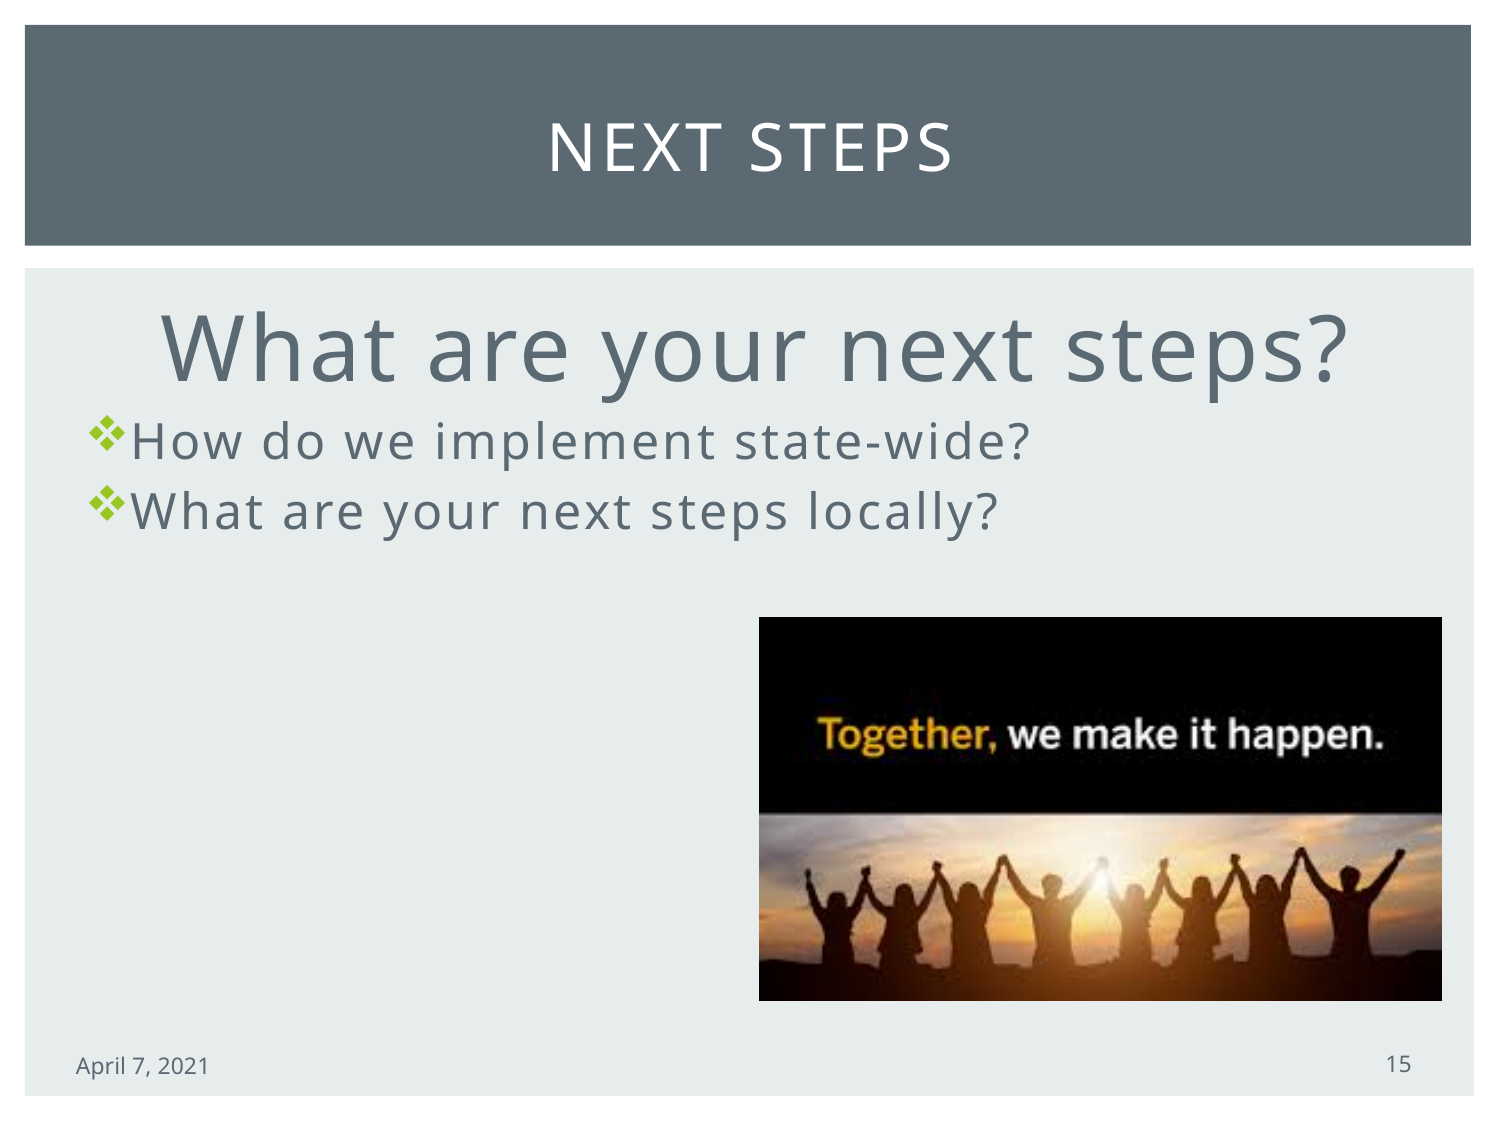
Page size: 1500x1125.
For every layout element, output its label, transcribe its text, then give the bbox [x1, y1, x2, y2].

picture [759, 617, 1442, 1002]
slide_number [60, 1042, 411, 1088]
title Next steps [62, 58, 1438, 232]
list What are your next steps? How do we implement state-wide? What are your next steps locally? [62, 281, 1442, 1005]
slide_number 15 [1349, 1041, 1448, 1089]
